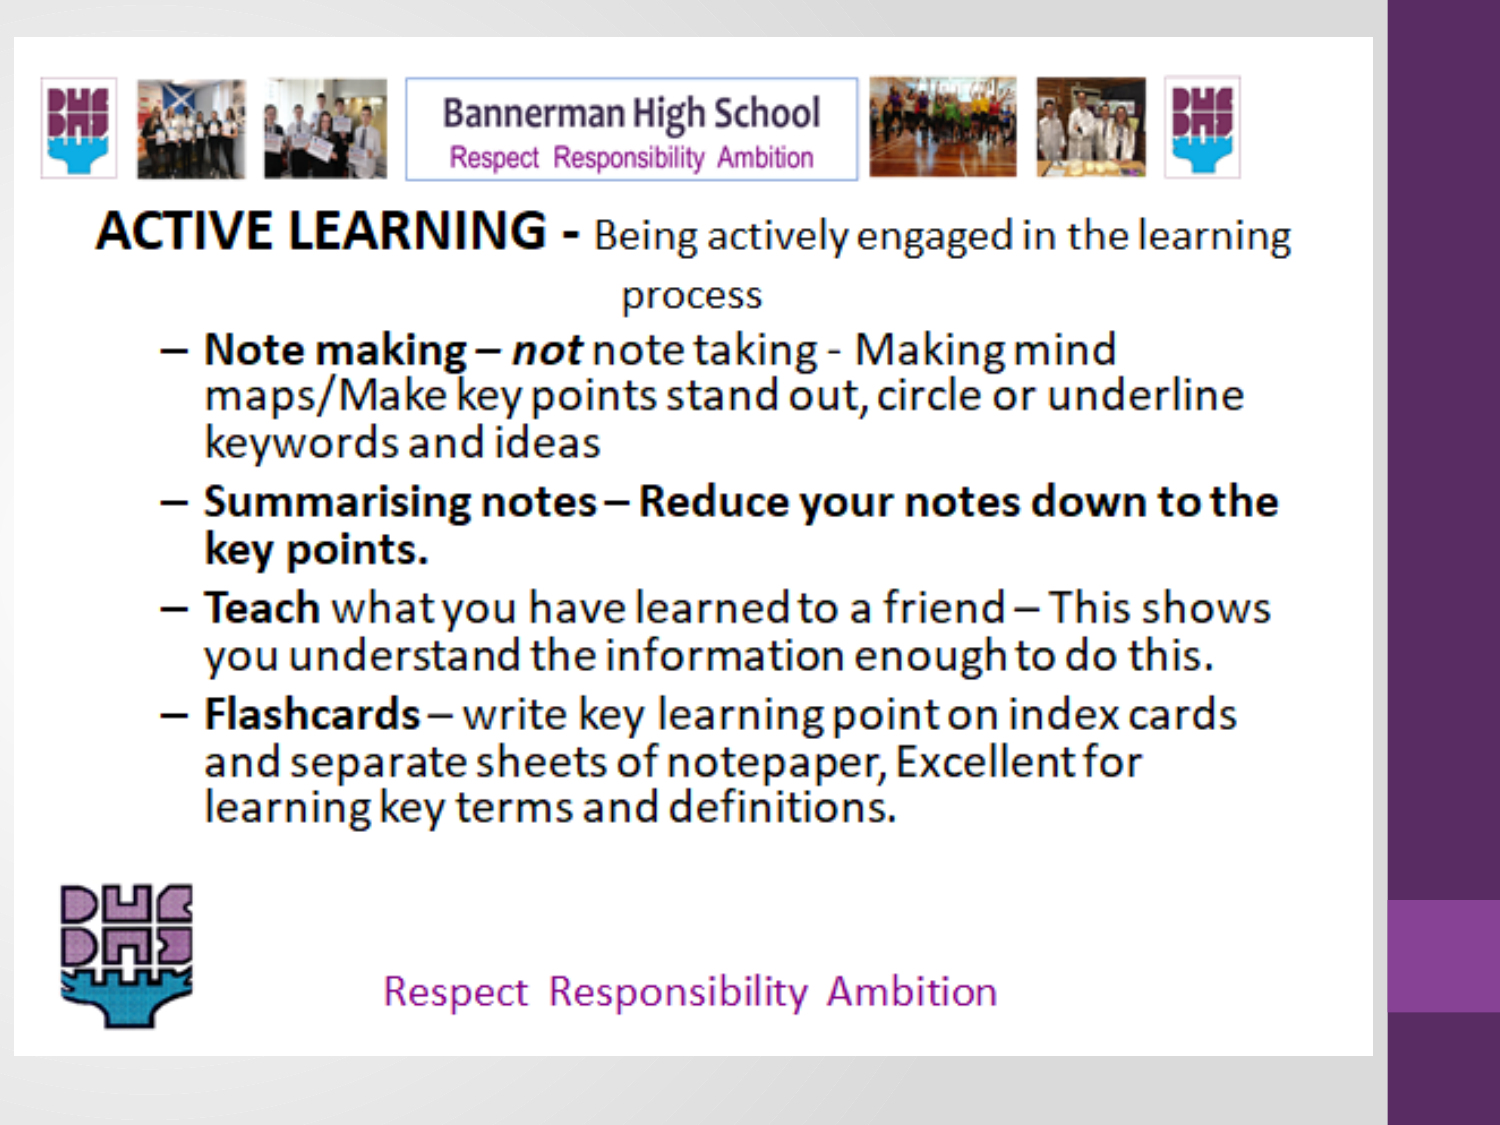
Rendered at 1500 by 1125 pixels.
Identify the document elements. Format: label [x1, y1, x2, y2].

picture [14, 36, 1373, 1056]
